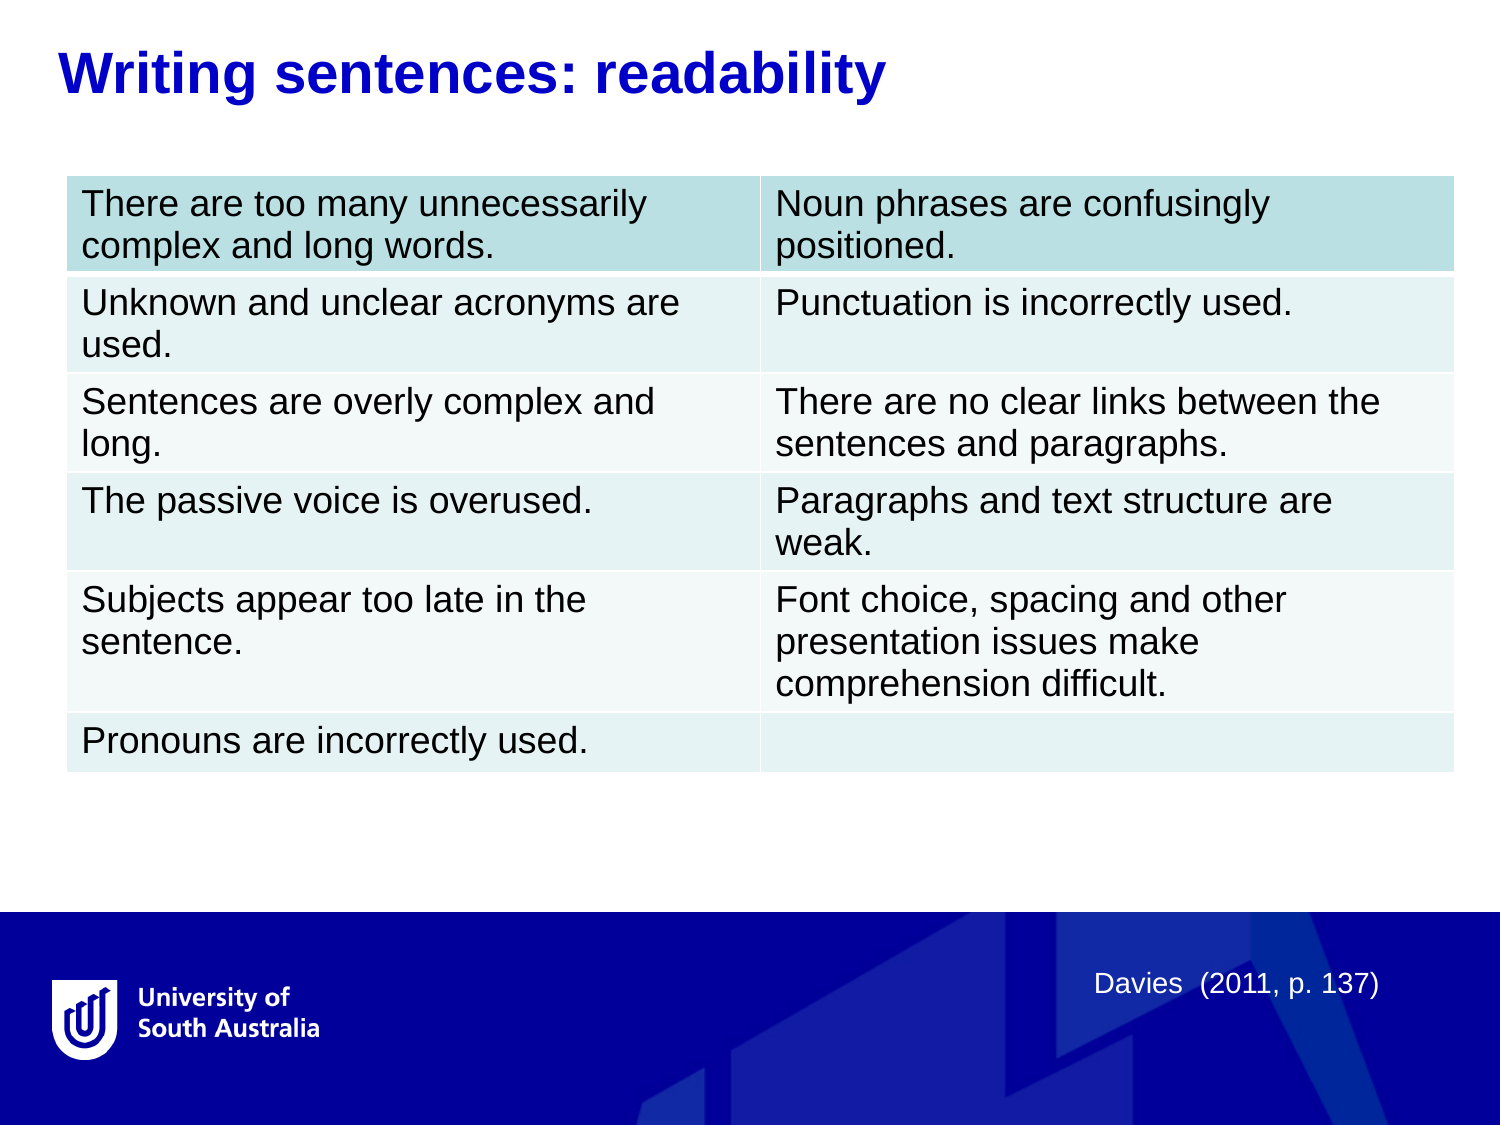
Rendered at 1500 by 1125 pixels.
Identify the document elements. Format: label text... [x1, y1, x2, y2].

table_header Noun phrases are confusingly positioned. [761, 176, 1454, 271]
table_cell Punctuation is incorrectly used. [761, 277, 1454, 372]
table_cell [761, 713, 1454, 772]
list Writing sentences: readability [43, 27, 1455, 138]
table_cell Paragraphs and text structure are weak. [761, 473, 1454, 570]
table_cell Pronouns are incorrectly used. [67, 713, 760, 772]
table_cell Unknown and unclear acronyms are used. [67, 277, 760, 372]
table_cell Font choice, spacing and other presentation issues make comprehension difficult. [761, 572, 1454, 711]
table_cell There are no clear links between the sentences and paragraphs. [761, 374, 1454, 471]
table_cell The passive voice is overused. [67, 473, 760, 570]
picture [0, 912, 1500, 1125]
table_cell Subjects appear too late in the sentence. [67, 572, 760, 711]
table_header There are too many unnecessarily complex and long words. [67, 176, 760, 271]
text_box Davies (2011, p. 137) [946, 957, 1395, 1008]
table_cell Sentences are overly complex and long. [67, 374, 760, 471]
